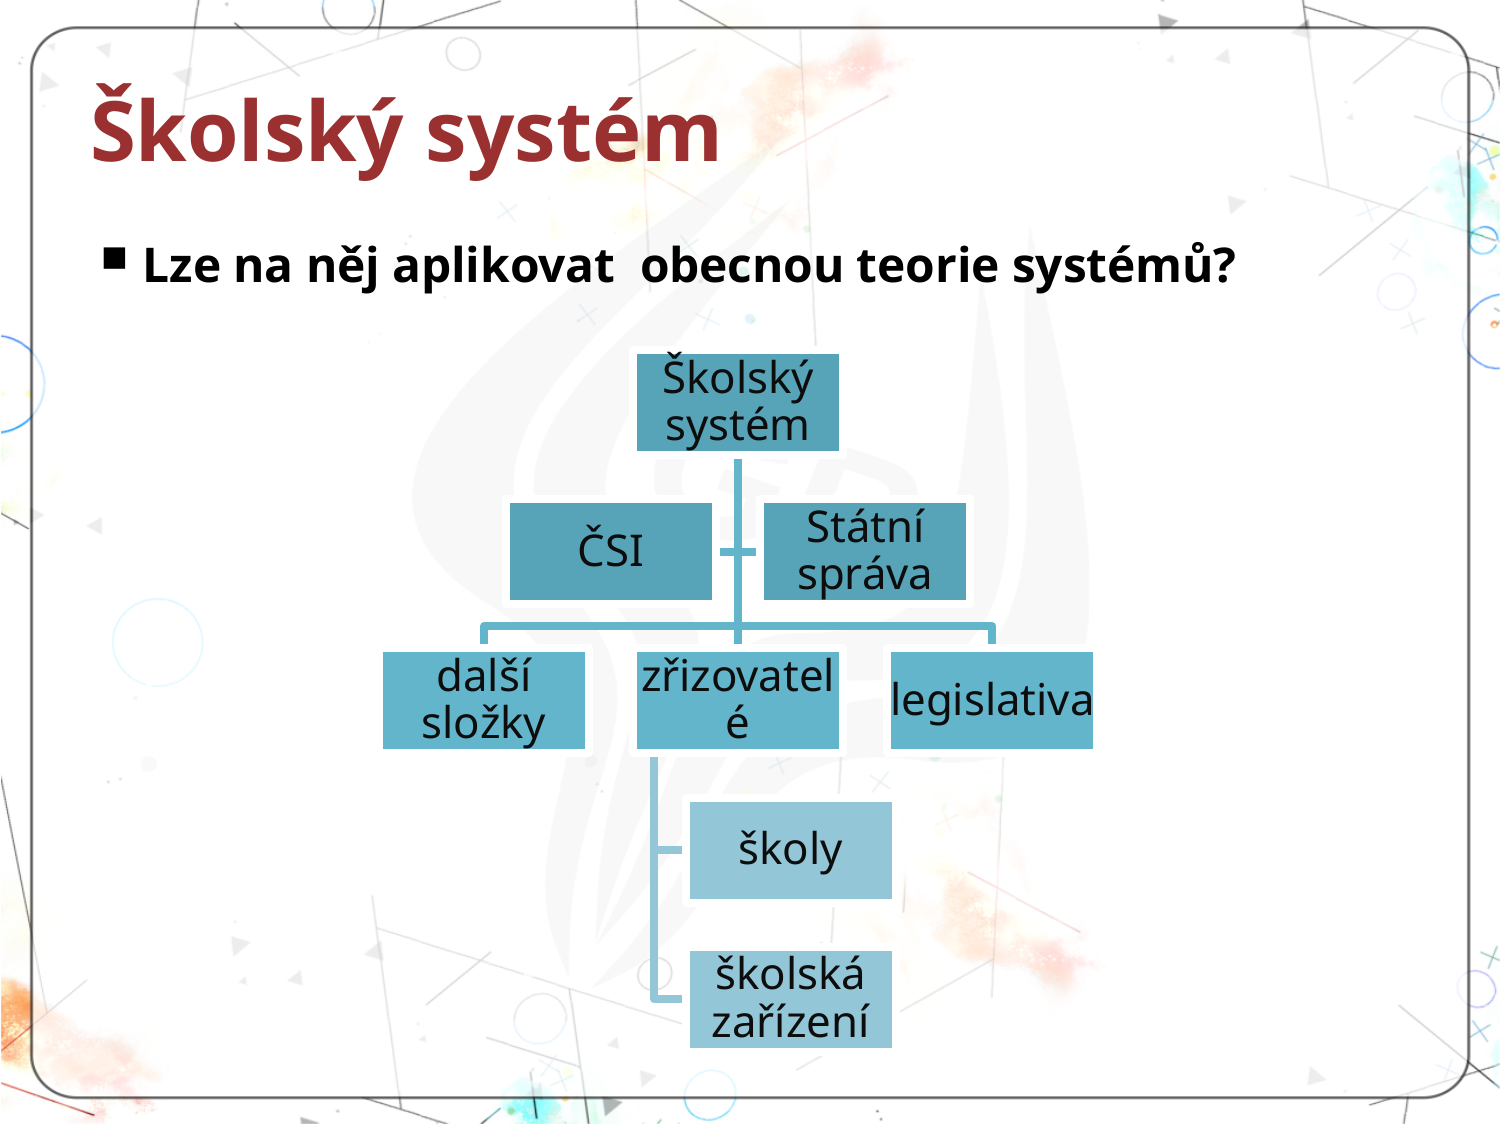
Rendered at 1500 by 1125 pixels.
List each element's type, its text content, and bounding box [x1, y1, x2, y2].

title Školský systém [75, 25, 1425, 219]
picture [0, 0, 1500, 1125]
list Lze na něj aplikovat obecnou teorie systémů? [75, 219, 1425, 338]
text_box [182, 349, 1294, 1052]
